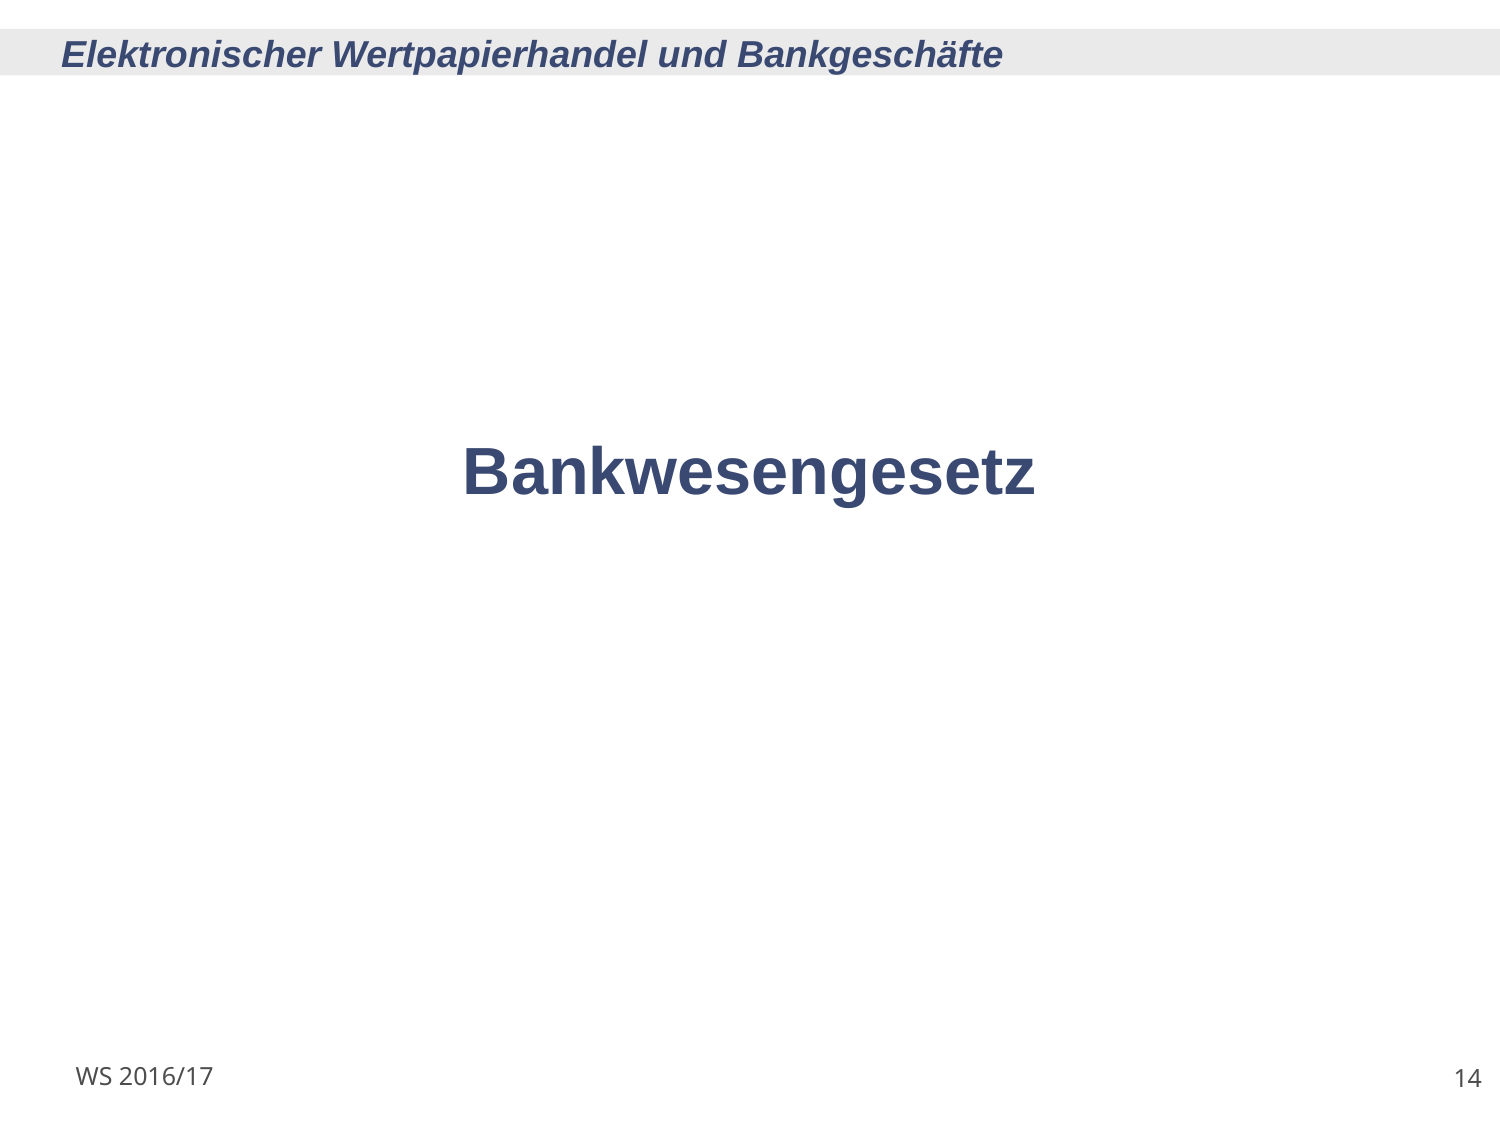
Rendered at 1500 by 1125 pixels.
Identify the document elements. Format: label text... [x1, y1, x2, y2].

title Bankwesengesetz [162, 312, 1338, 624]
